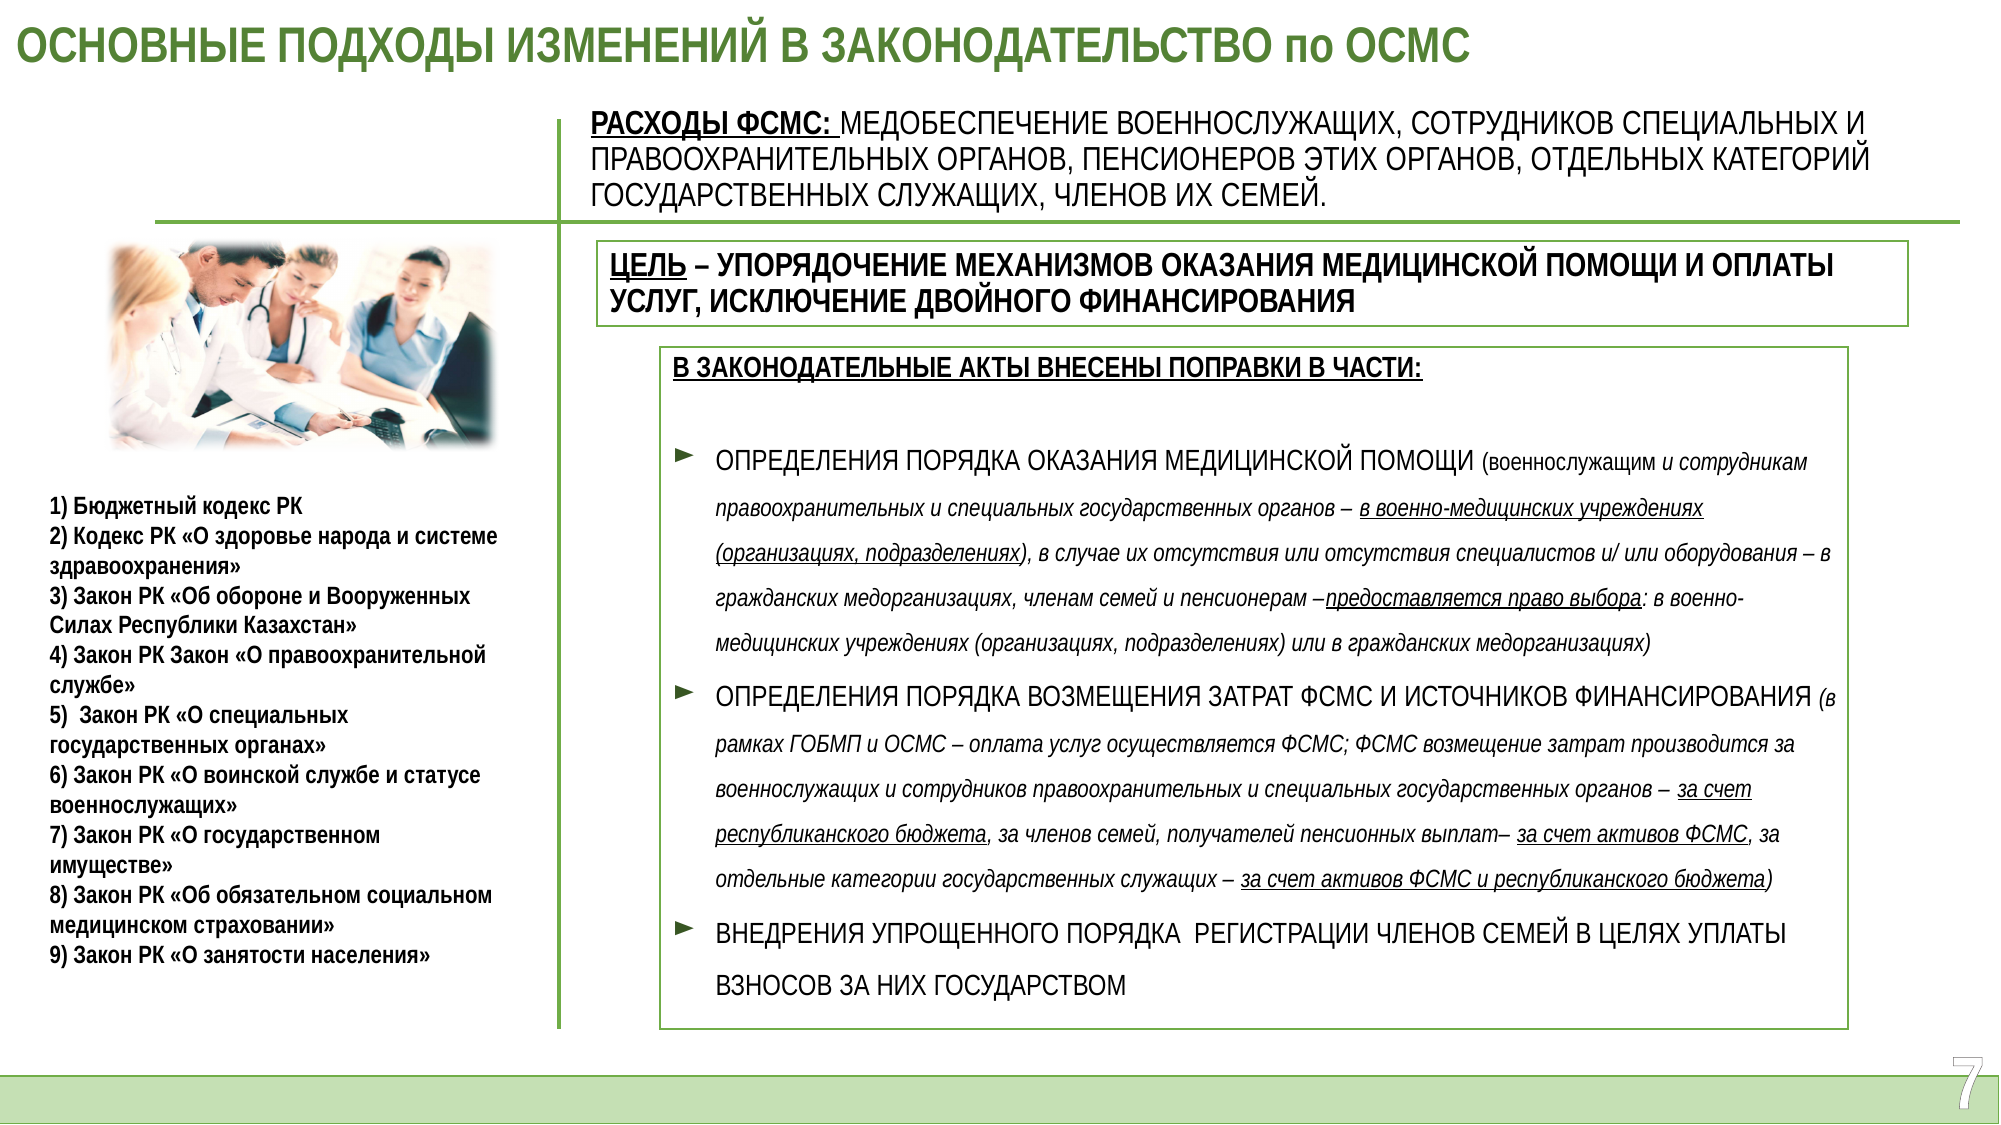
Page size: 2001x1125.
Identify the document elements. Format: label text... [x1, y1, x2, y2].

slide_number 7 [1883, 1048, 2000, 1109]
text_box 1) Бюджетный кодекс РК 2) Кодекс РК «О здоровье народа и системе здравоохранения» 3) Закон РК «Об обороне и Вооруженных Силах Республики Казахстан» 4) Закон РК Закон «О правоохранительной службе» 5) Закон РК «О специальных государственных органах» 6) Закон РК «О воинской службе и статусе военнослужащих» 7) Закон РК «О государственном имуществе» 8) Закон РК «Об обязательном социальном медицинском страховании» 9) Закон РК «О занятости населения» [34, 481, 522, 976]
text_box РАСХОДЫ ФСМС: МЕДОБЕСПЕЧЕНИЕ ВОЕННОСЛУЖАЩИХ, СОТРУДНИКОВ СПЕЦИАЛЬНЫХ И ПРАВООХРАНИТЕЛЬНЫХ ОРГАНОВ, ПЕНСИОНЕРОВ ЭТИХ ОРГАНОВ, ОТДЕЛЬНЫХ КАТЕГОРИЙ ГОСУДАРСТВЕННЫХ СЛУЖАЩИХ, ЧЛЕНОВ ИХ СЕМЕЙ. [575, 97, 1949, 220]
text_box ОСНОВНЫЕ ПОДХОДЫ ИЗМЕНЕНИЙ В ЗАКОНОДАТЕЛЬСТВО по ОСМС [1, 5, 1826, 80]
text_box [0, 1075, 1999, 1124]
text_box В ЗАКОНОДАТЕЛЬНЫЕ АКТЫ ВНЕСЕНЫ ПОПРАВКИ В ЧАСТИ: ОПРЕДЕЛЕНИЯ ПОРЯДКА ОКАЗАНИЯ МЕДИЦИНСКОЙ ПОМОЩИ (военнослужащим и сотрудникам правоохранительных и специальных государственных органов – в военно-медицинских учреждениях (организациях, подразделениях), в случае их отсутствия или отсутствия специалистов и/ или оборудования – в гражданских медорганизациях, членам семей и пенсионерам –предоставляется право выбора: в военно-медицинских учреждениях (организациях, подразделениях) или в гражданских медорганизациях) ОПРЕДЕЛЕНИЯ ПОРЯДКА ВОЗМЕЩЕНИЯ ЗАТРАТ ФСМС И ИСТОЧНИКОВ ФИНАНСИРОВАНИЯ (в рамках ГОБМП и ОСМС – оплата услуг осуществляется ФСМС; ФСМС возмещение затрат производится за военнослужащих и сотрудников правоохранительных и специальных государственных органов – за счет республиканского бюджета, за членов семей, получателей пенсионных выплат– за счет активов ФСМС, за отдельные категории государственных служащих – за счет активов ФСМС и республиканского бюджета) ВНЕДРЕНИЯ УПРОЩЕННОГО ПОРЯДКА РЕГИСТРАЦИИ ЧЛЕНОВ СЕМЕЙ В ЦЕЛЯХ УПЛАТЫ ВЗНОСОВ ЗА НИХ ГОСУДАРСТВОМ [659, 346, 1849, 1030]
text_box ЦЕЛЬ – УПОРЯДОЧЕНИЕ МЕХАНИЗМОВ ОКАЗАНИЯ МЕДИЦИНСКОЙ ПОМОЩИ И ОПЛАТЫ УСЛУГ, ИСКЛЮЧЕНИЕ ДВОЙНОГО ФИНАНСИРОВАНИЯ [596, 240, 1909, 327]
picture [104, 237, 500, 453]
